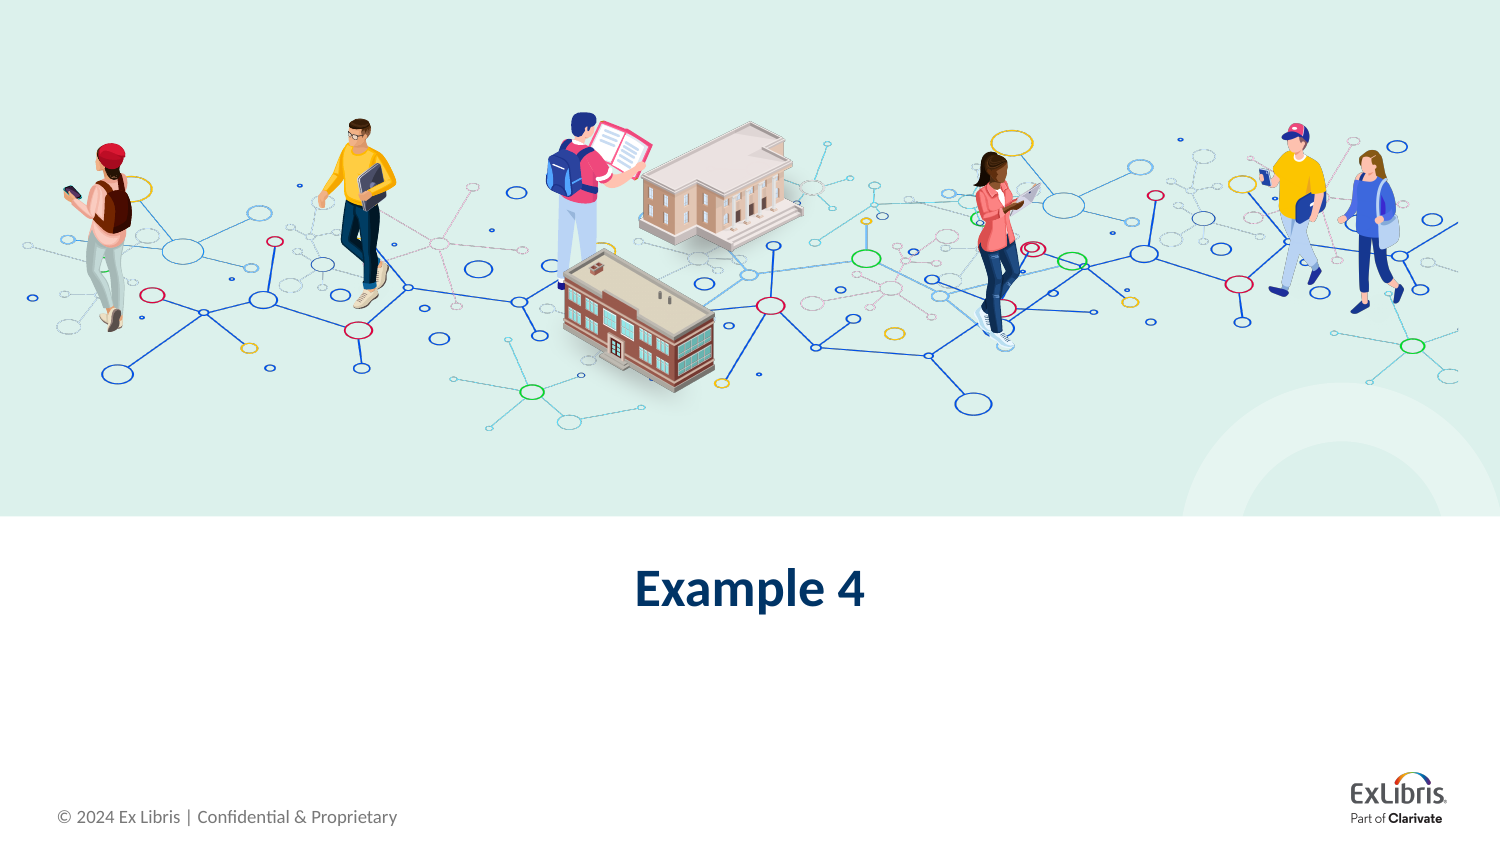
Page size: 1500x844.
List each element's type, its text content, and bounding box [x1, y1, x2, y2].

picture [1351, 772, 1447, 823]
title Example 4 [0, 544, 1500, 749]
picture [609, 165, 621, 174]
picture [22, 95, 1459, 431]
